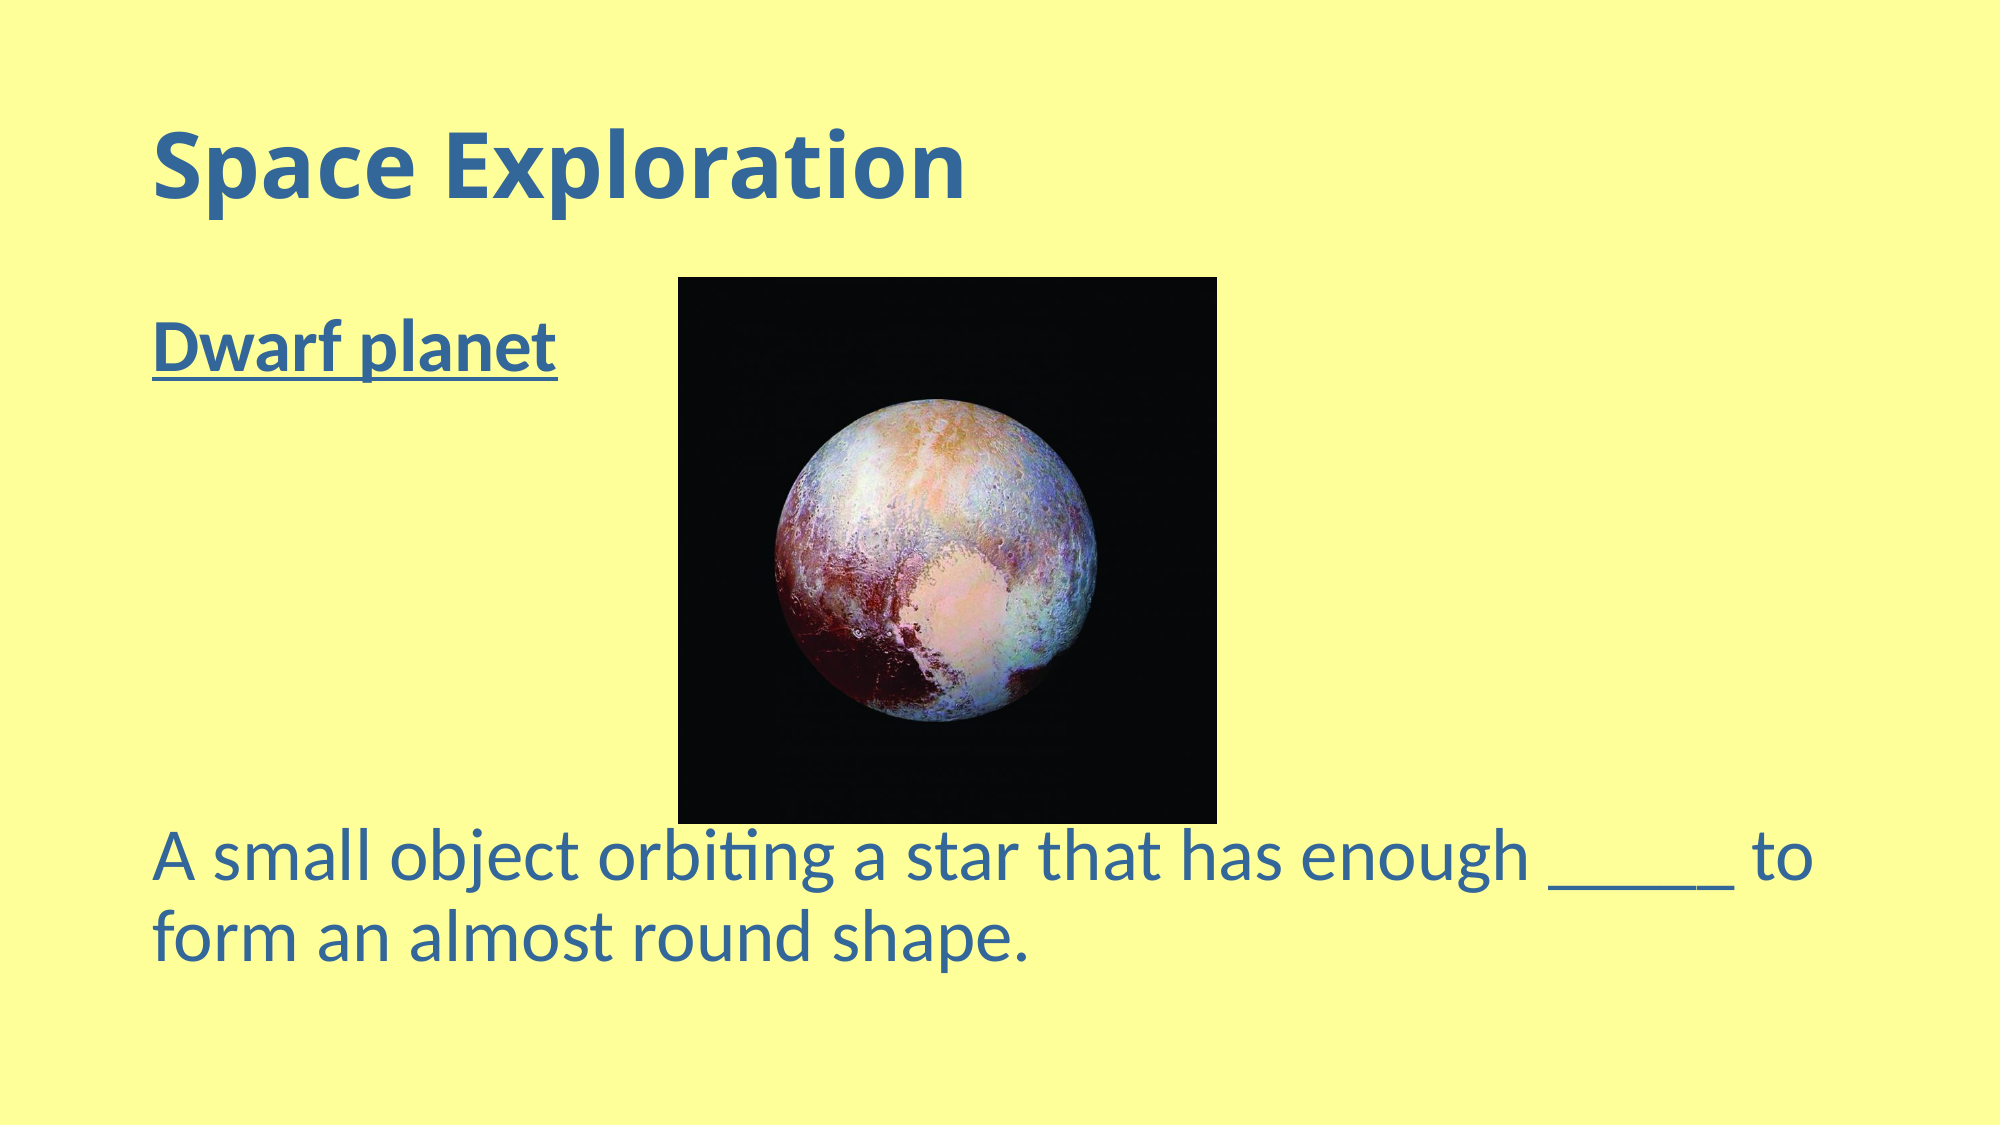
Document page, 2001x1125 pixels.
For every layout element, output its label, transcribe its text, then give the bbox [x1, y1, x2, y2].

picture [678, 277, 1217, 824]
title Space Exploration [137, 59, 1863, 278]
list Dwarf planet A small object orbiting a star that has enough _____ to form an almost round shape. [137, 299, 1863, 1014]
